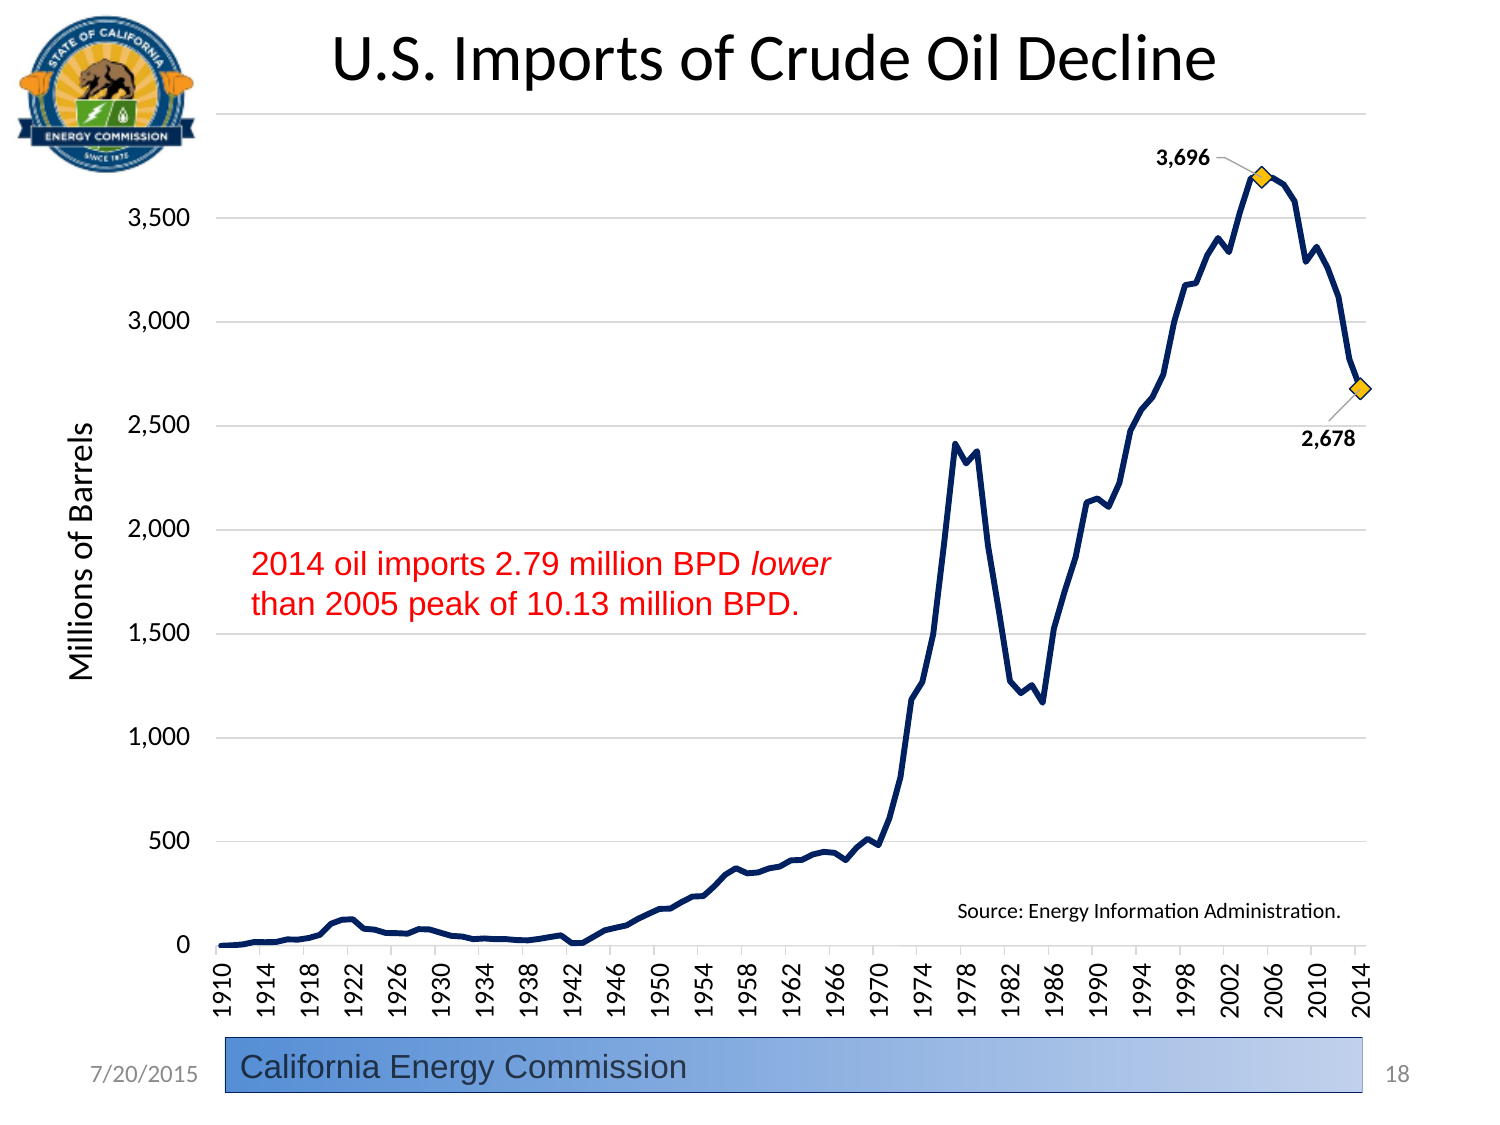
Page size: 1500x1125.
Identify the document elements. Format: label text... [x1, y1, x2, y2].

picture [12, 12, 1388, 1051]
text_box California Energy Commission [425, 1058, 1074, 1093]
title U.S. Imports of Crude Oil Decline [99, 0, 1450, 148]
slide_number 18 [1074, 1042, 1425, 1103]
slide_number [75, 1058, 425, 1103]
